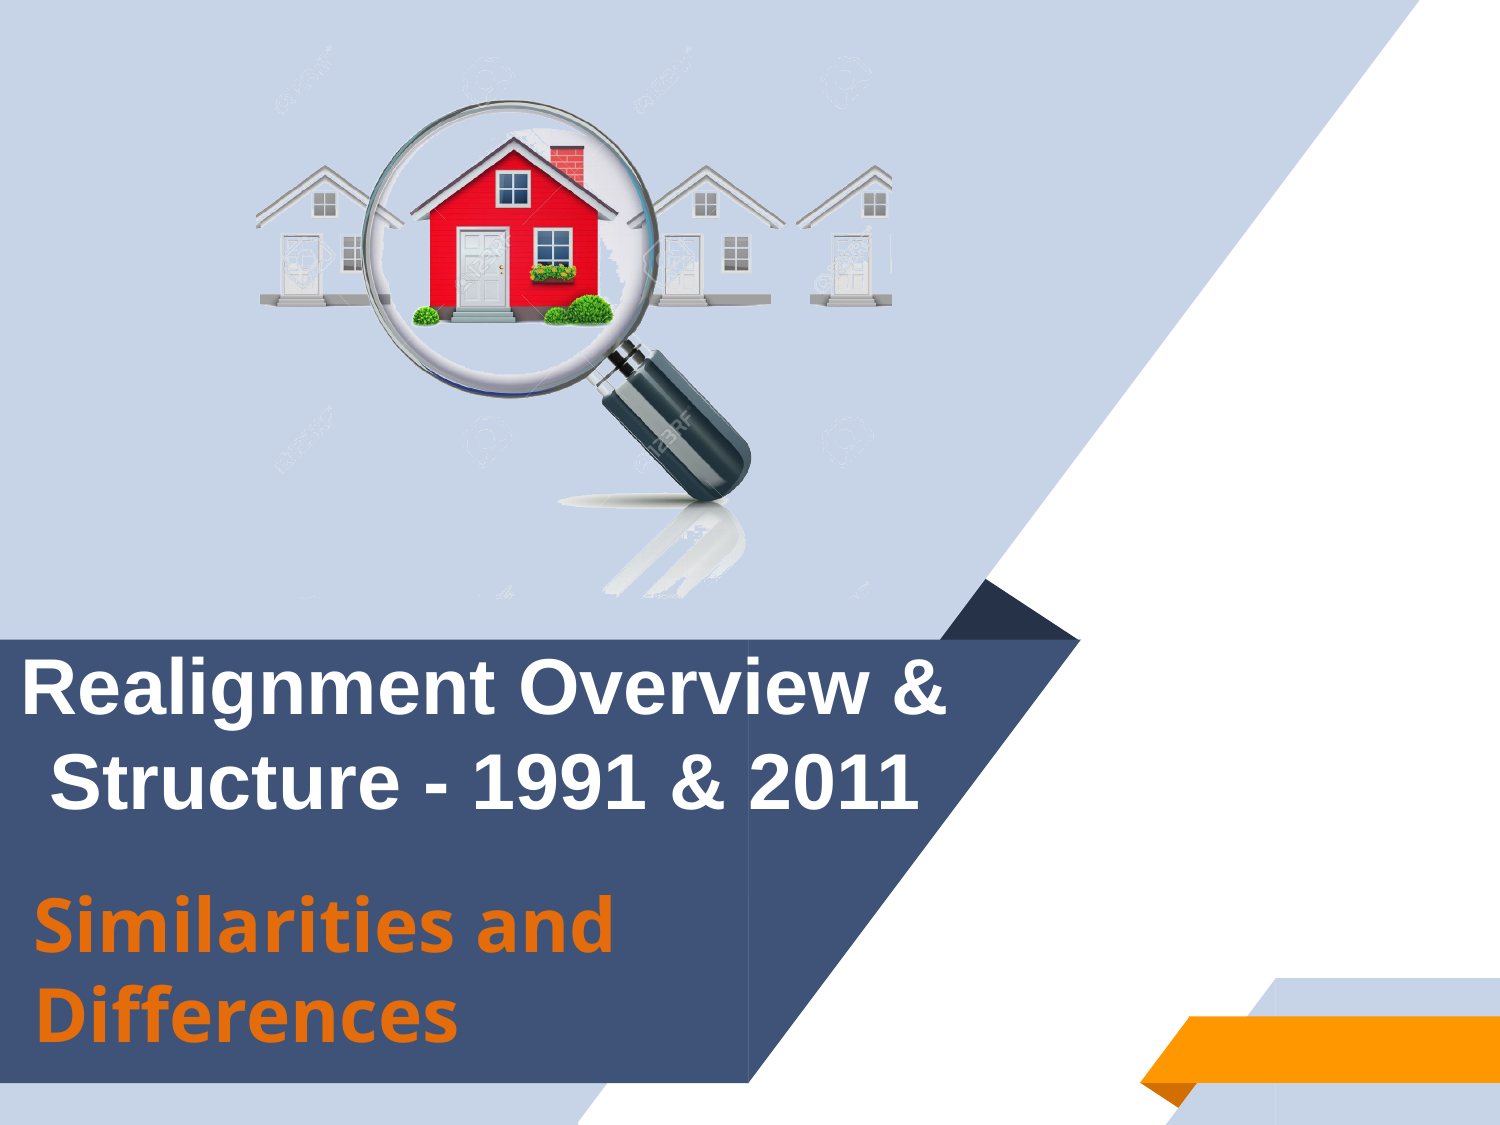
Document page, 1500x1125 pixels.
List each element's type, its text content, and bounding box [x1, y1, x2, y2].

title Realignment Overview & Structure - 1991 & 2011 [0, 627, 1019, 882]
picture [255, 30, 892, 600]
text_box Similarities and Differences [18, 870, 892, 1065]
